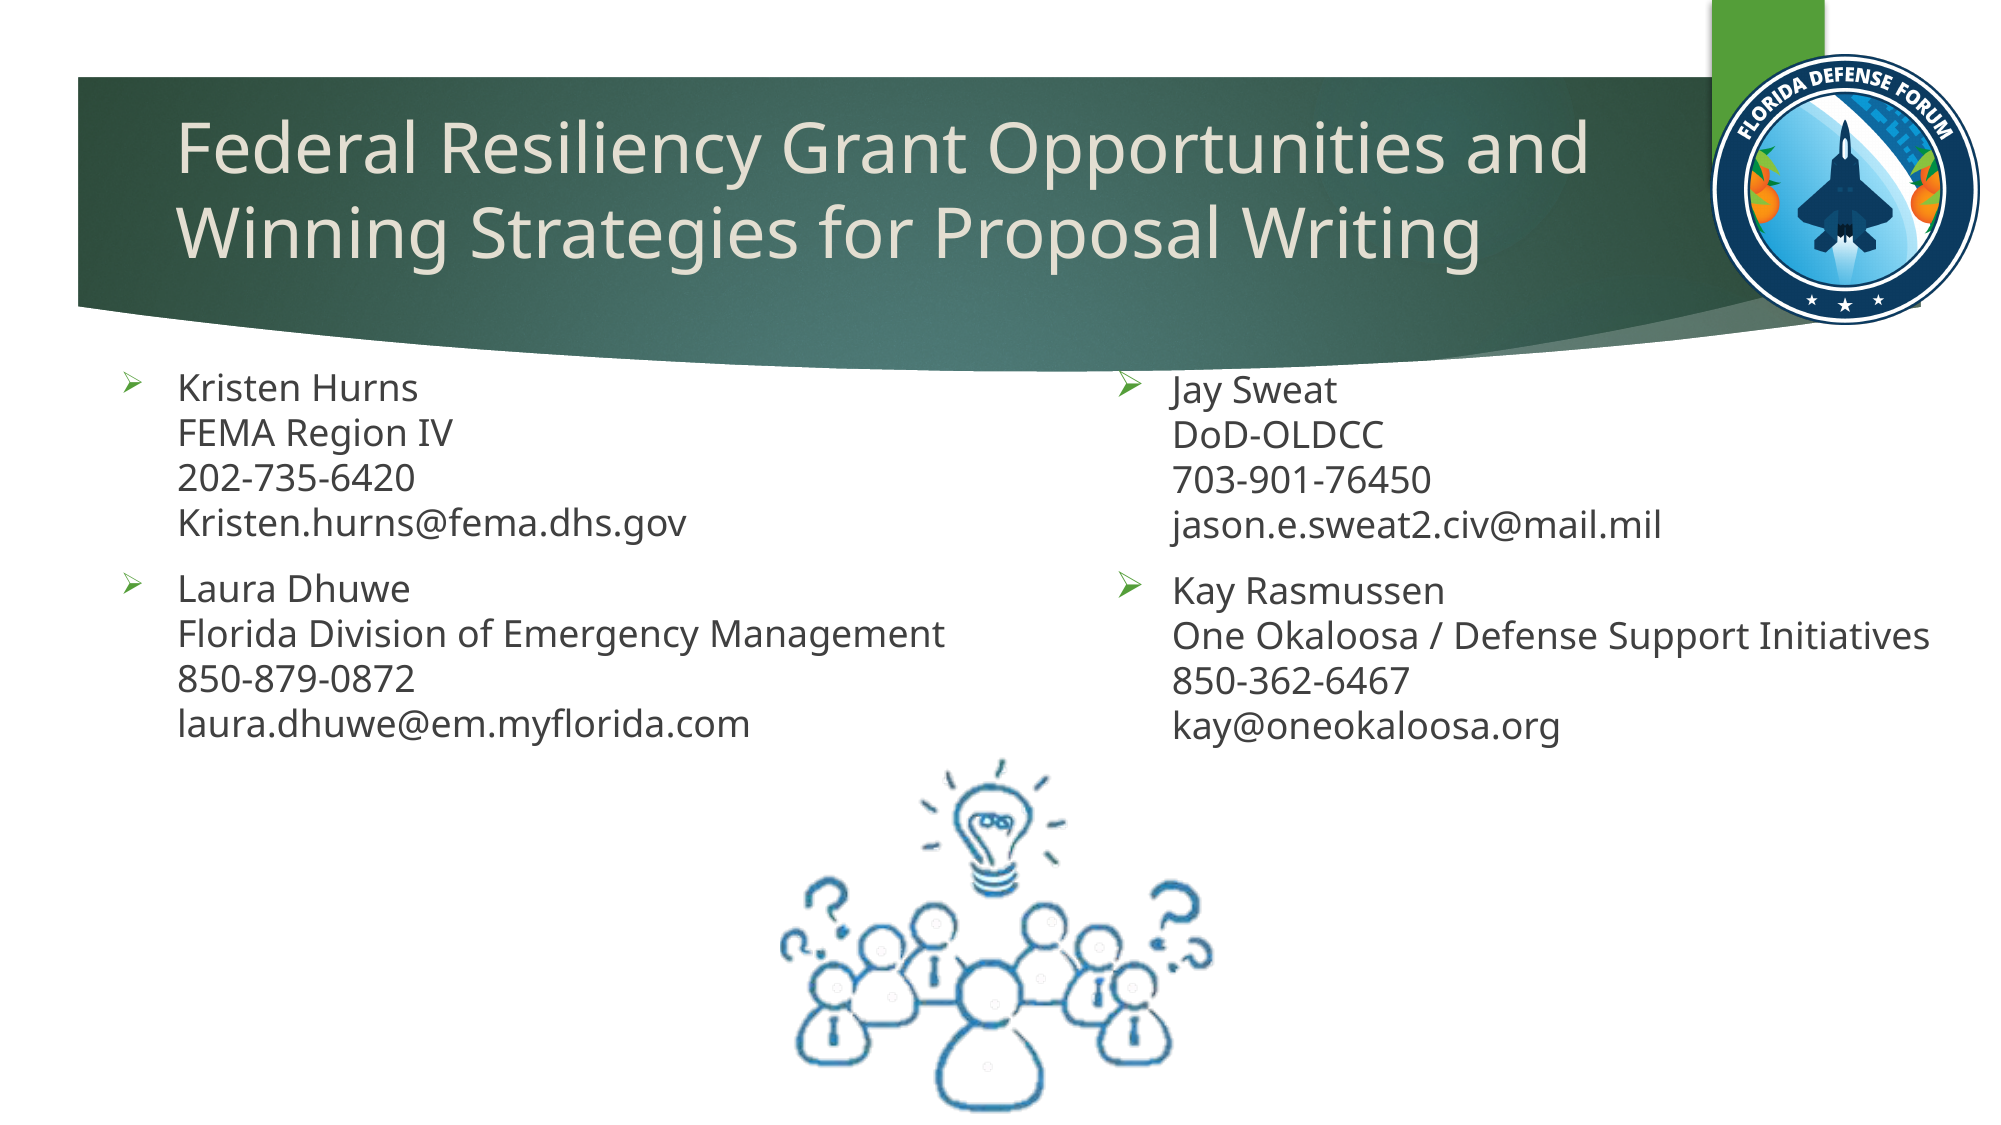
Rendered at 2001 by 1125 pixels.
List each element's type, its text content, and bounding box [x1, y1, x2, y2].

picture [779, 749, 1231, 1125]
picture [1709, 54, 1981, 325]
title Federal Resiliency Grant Opportunities and Winning Strategies for Proposal Writing [160, 58, 1674, 317]
list Kristen Hurns FEMA Region IV 202-735-6420 Kristen.hurns@fema.dhs.gov Laura Dhuwe Florida Division of Emergency Management 850-879-0872 laura.dhuwe@em.myflorida.com [105, 356, 999, 760]
text_box Jay Sweat DoD-OLDCC 703-901-76450 jason.e.sweat2.civ@mail.mil Kay Rasmussen One Okaloosa / Defense Support Initiatives 850-362-6467 kay@oneokaloosa.org [1100, 358, 1994, 762]
